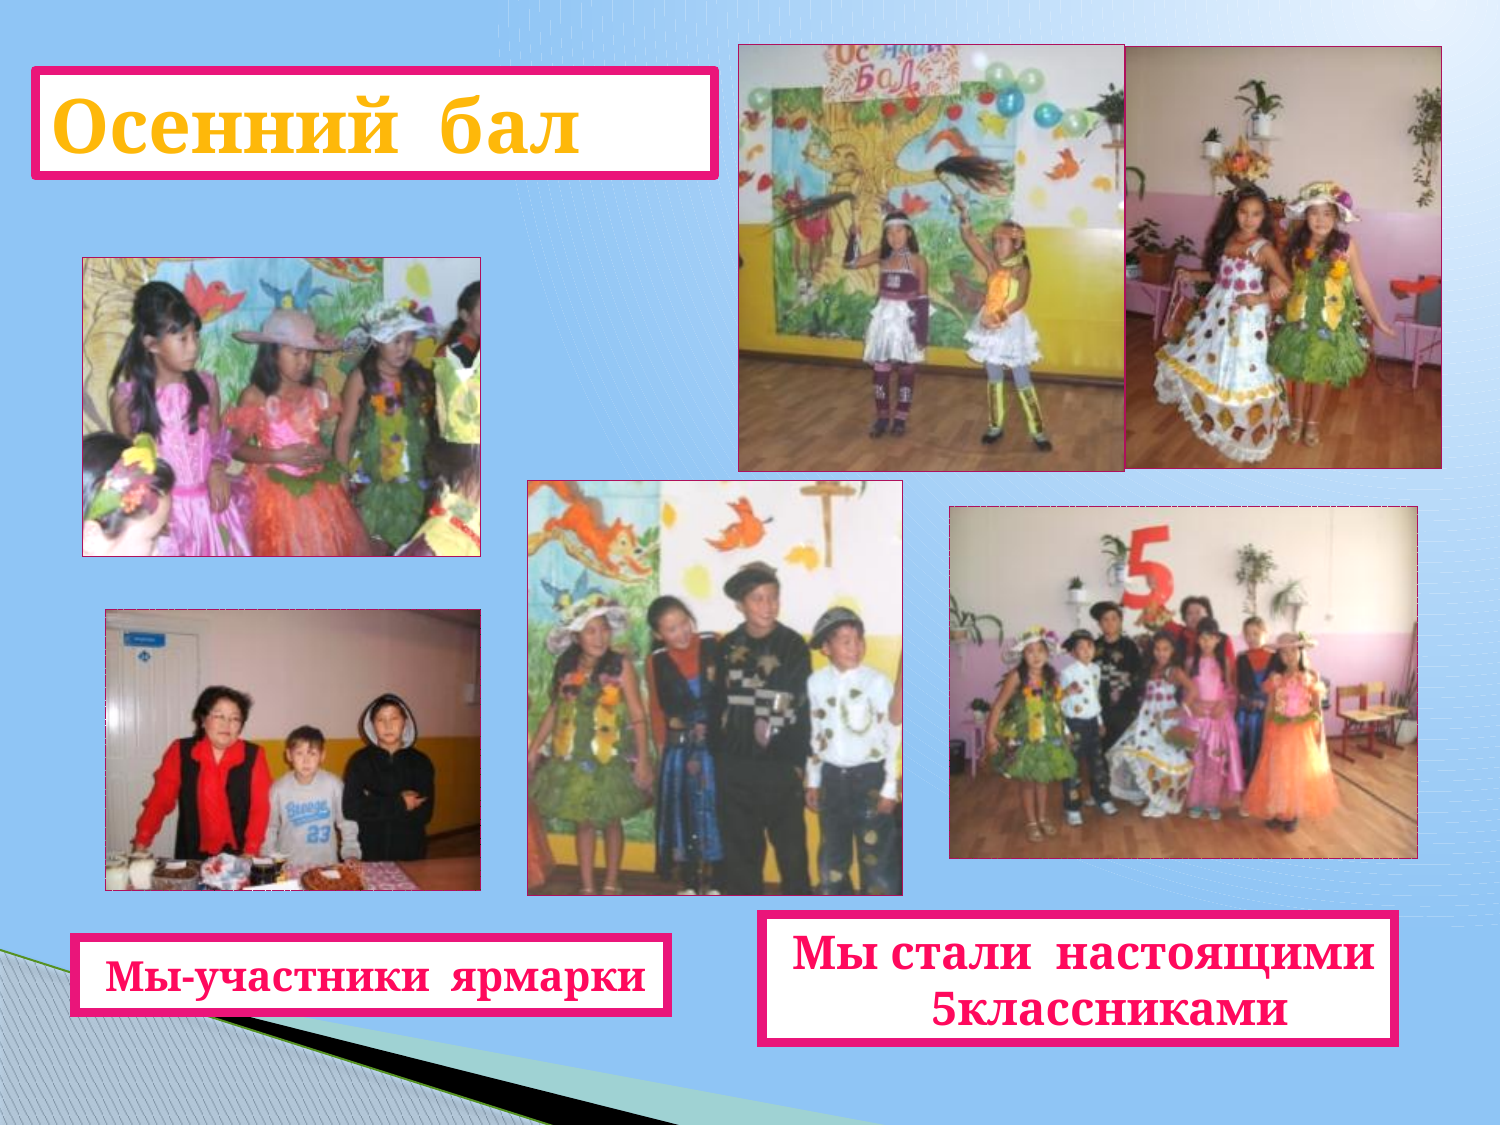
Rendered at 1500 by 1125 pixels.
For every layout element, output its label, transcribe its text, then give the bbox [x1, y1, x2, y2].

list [948, 506, 1419, 859]
title Осенний бал [31, 66, 719, 180]
picture [527, 480, 903, 896]
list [105, 609, 481, 891]
picture [737, 44, 1442, 472]
list Мы-участники ярмарки [70, 933, 672, 1017]
list Мы стали настоящими 5классниками [757, 910, 1399, 1047]
picture [81, 257, 481, 557]
